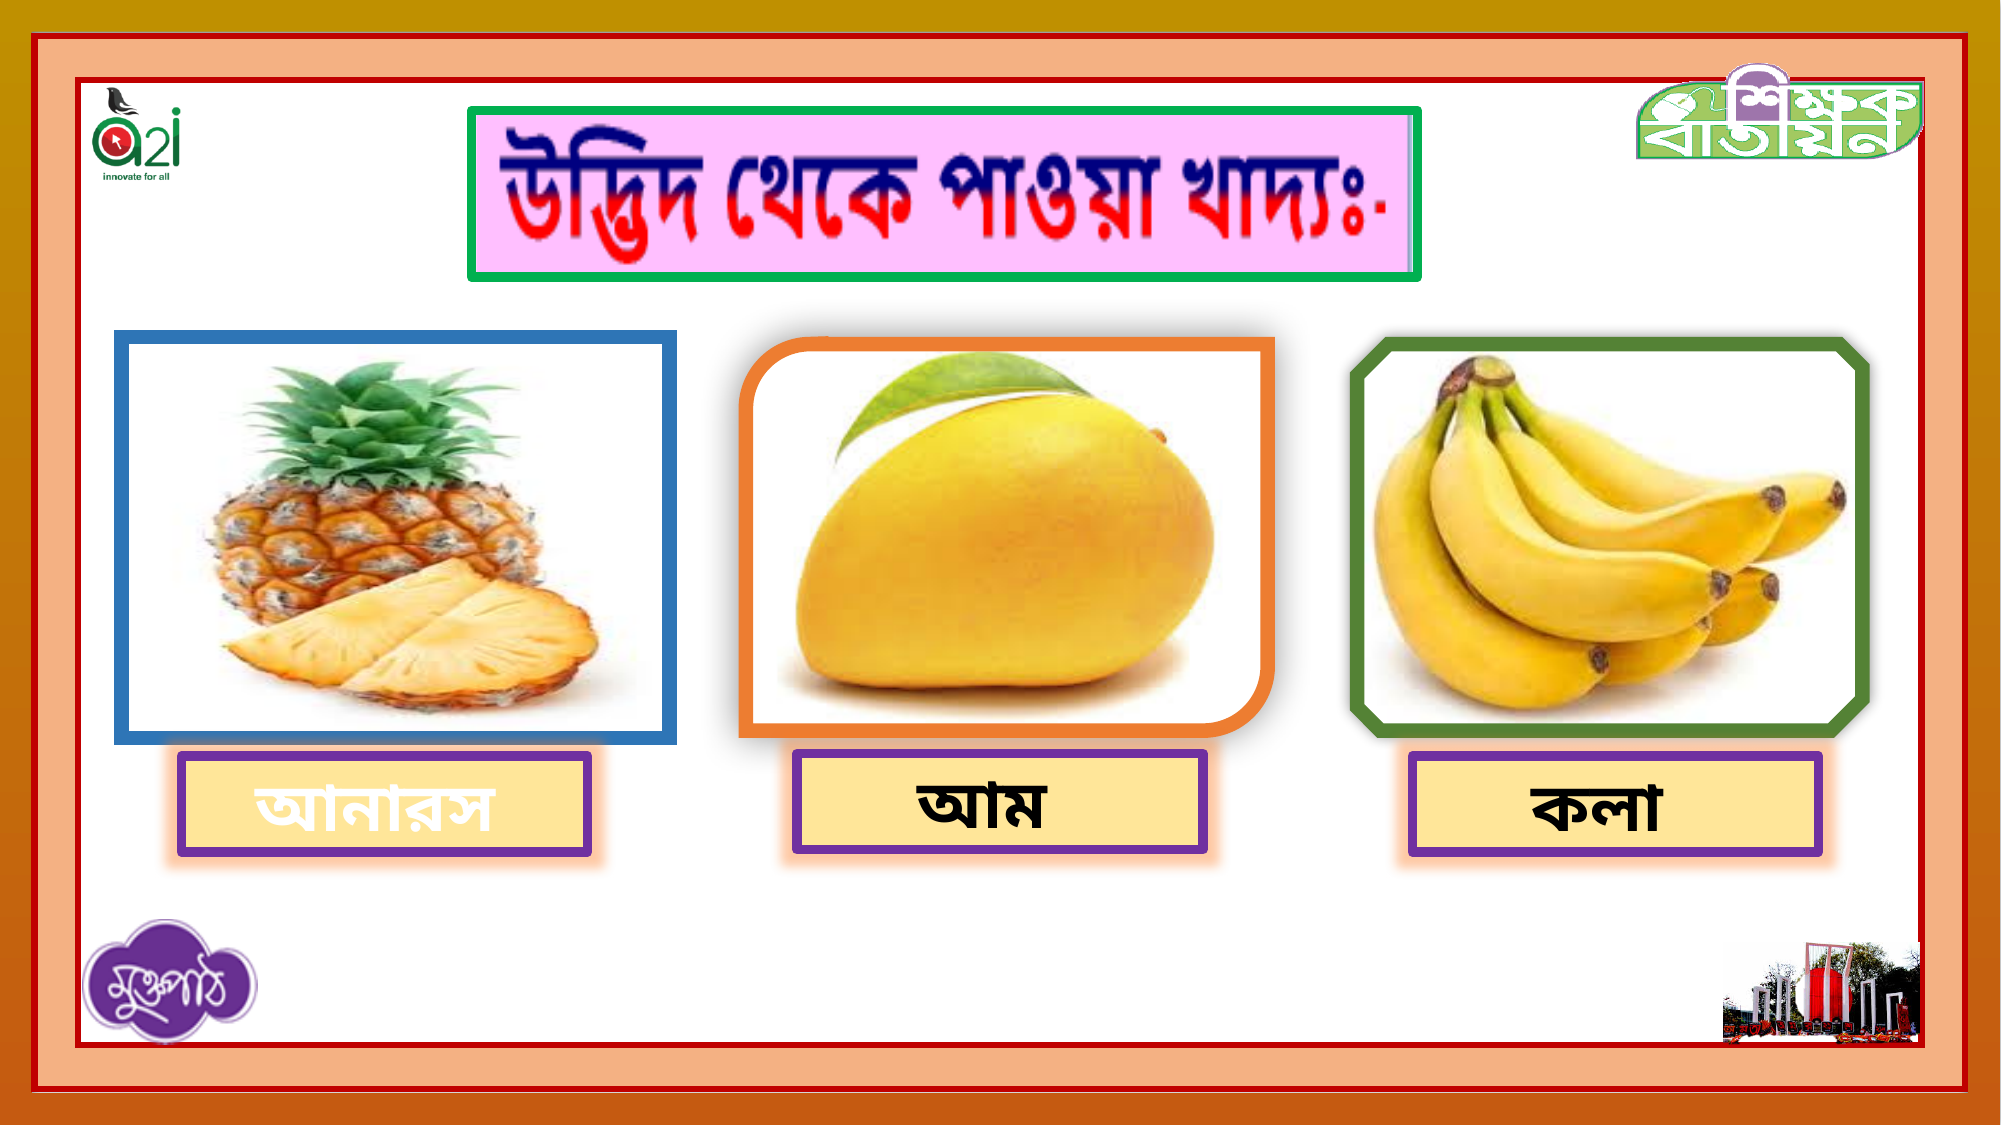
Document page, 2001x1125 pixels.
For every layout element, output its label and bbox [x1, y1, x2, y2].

picture [1632, 57, 1929, 160]
picture [476, 115, 1413, 272]
picture [82, 919, 258, 1045]
picture [129, 344, 662, 731]
picture [58, 57, 209, 208]
picture [1365, 352, 1855, 723]
picture [1723, 942, 1920, 1072]
picture [754, 352, 1260, 723]
